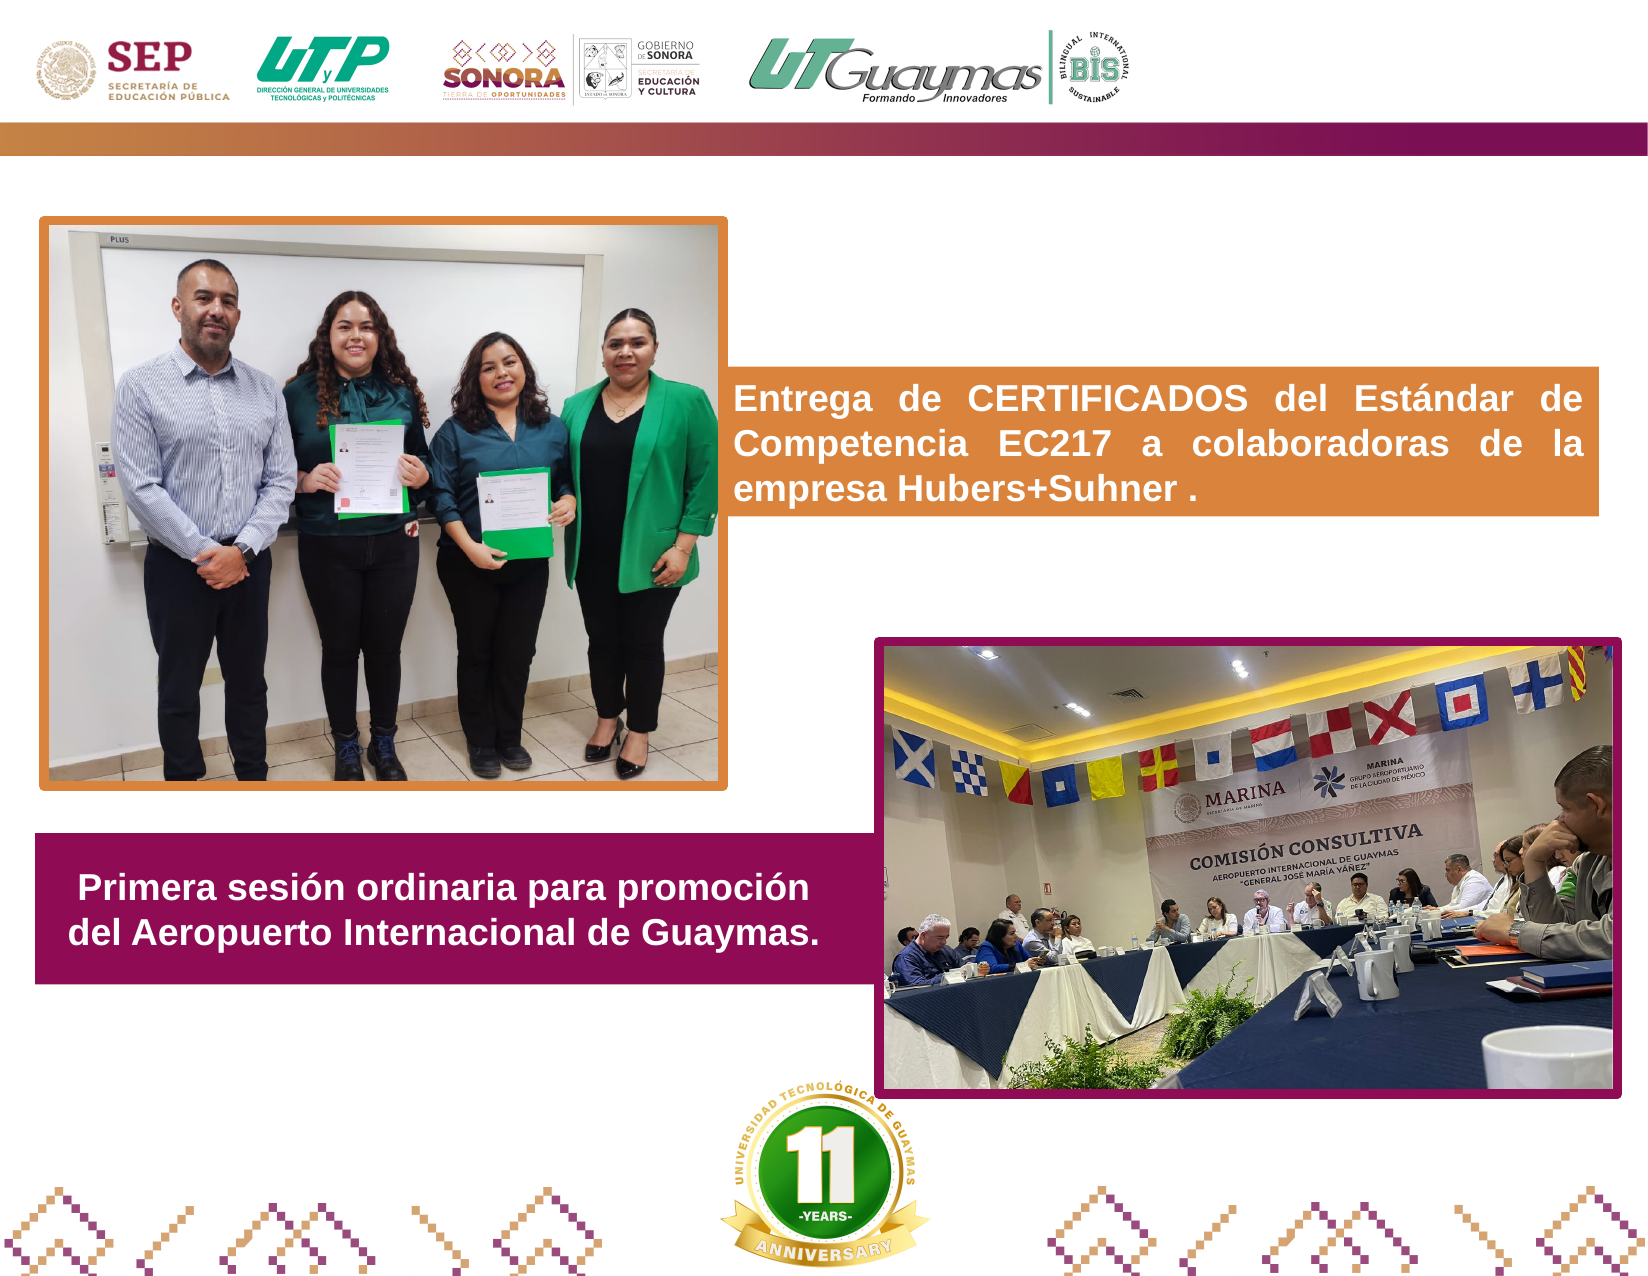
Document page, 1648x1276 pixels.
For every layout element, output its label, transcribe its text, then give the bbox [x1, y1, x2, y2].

text_box Primera sesión ordinaria para promoción del Aeropuerto Internacional de Guaymas. [35, 855, 854, 961]
text_box Entrega de CERTIFICADOS del Estándar de Competencia EC217 a colaboradoras de la empresa Hubers+Suhner . [728, 366, 1599, 517]
text_box [34, 832, 874, 985]
picture [0, 0, 1648, 1276]
